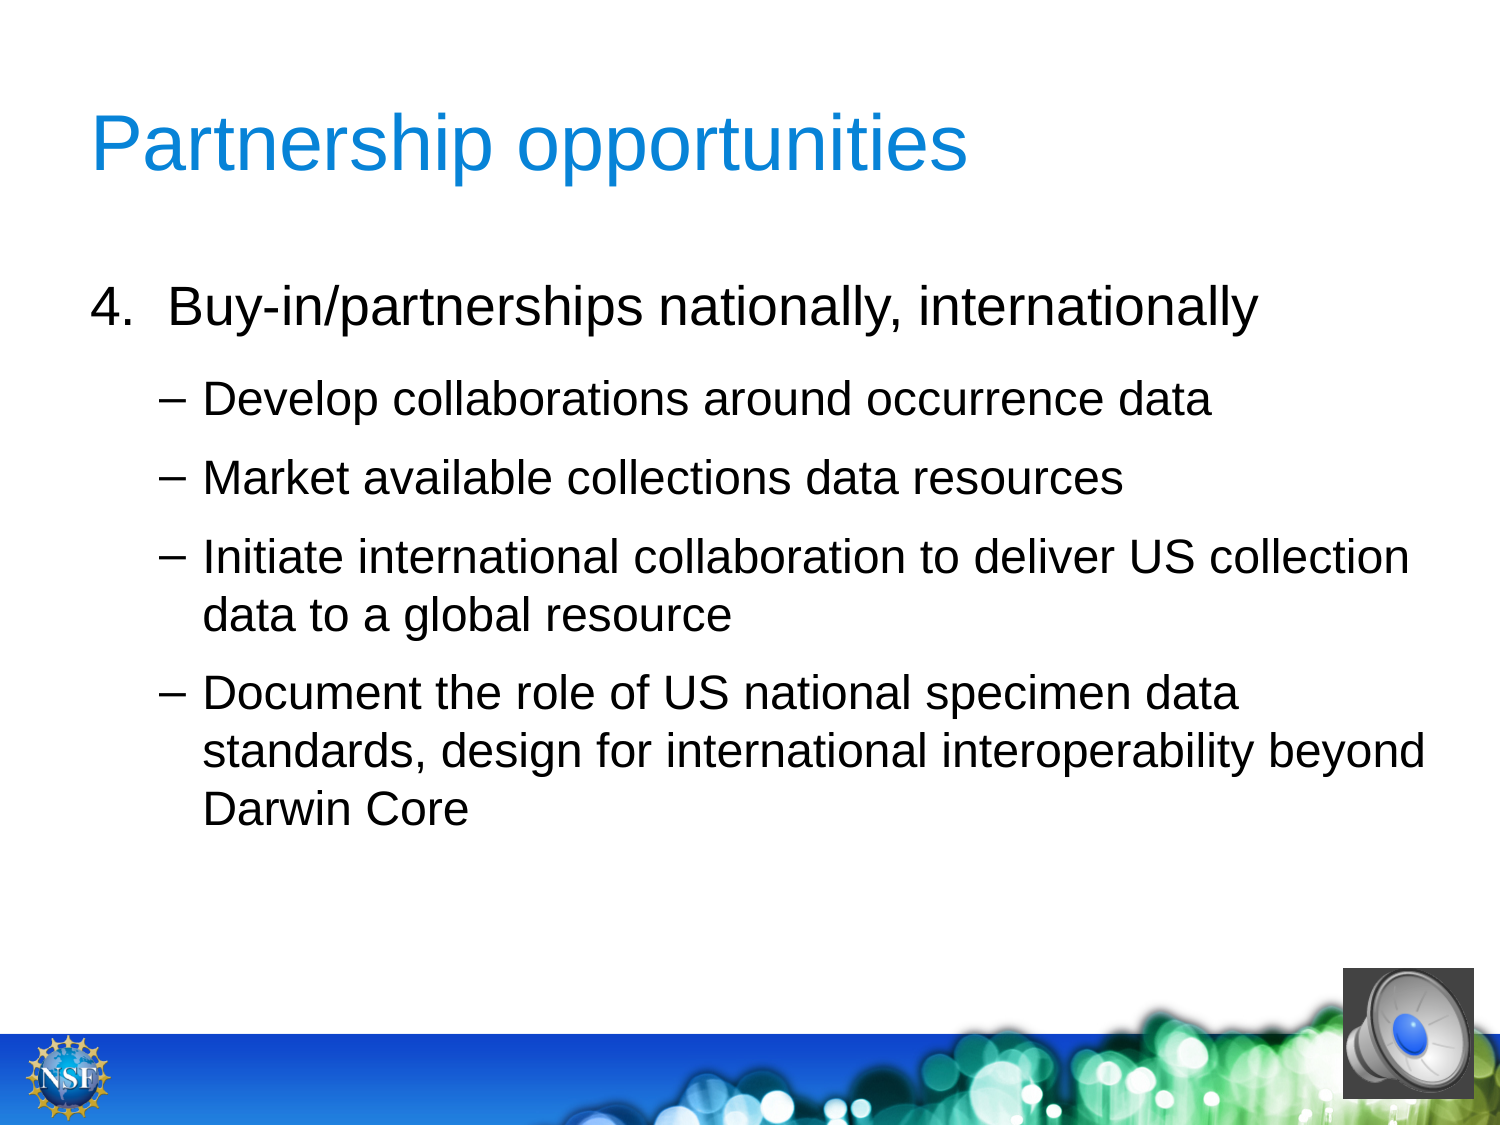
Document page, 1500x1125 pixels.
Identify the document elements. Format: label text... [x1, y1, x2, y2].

title Partnership opportunities [75, 45, 1425, 233]
picture [0, 0, 1500, 1125]
list Buy-in/partnerships nationally, internationally Develop collaborations around occurrence data Market available collections data resources Initiate international collaboration to deliver US collection data to a global resource Document the role of US national specimen data standards, design for international interoperability beyond Darwin Core [75, 262, 1450, 850]
